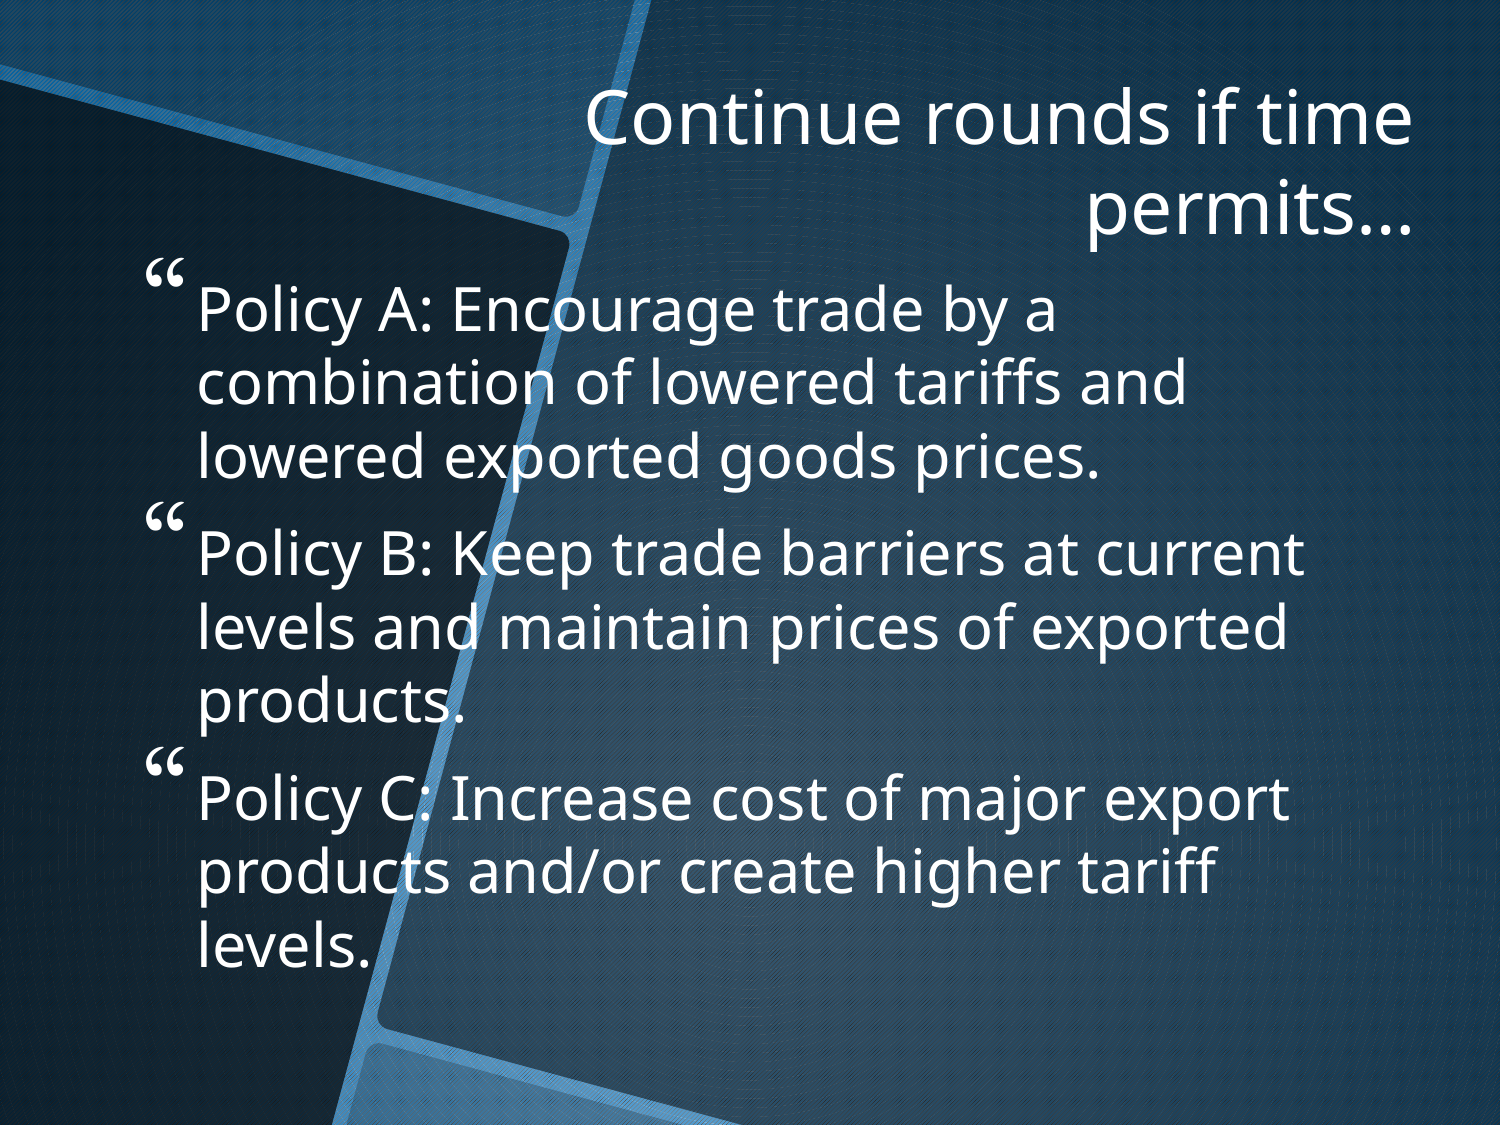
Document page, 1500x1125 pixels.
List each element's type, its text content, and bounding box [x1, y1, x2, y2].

text_box Continue rounds if time permits… [225, 62, 1431, 258]
list Policy A: Encourage trade by a combination of lowered tariffs and lowered exported goods prices. Policy B: Keep trade barriers at current levels and maintain prices of exported products. Policy C: Increase cost of major export products and/or create higher tariff levels. [62, 262, 1413, 991]
